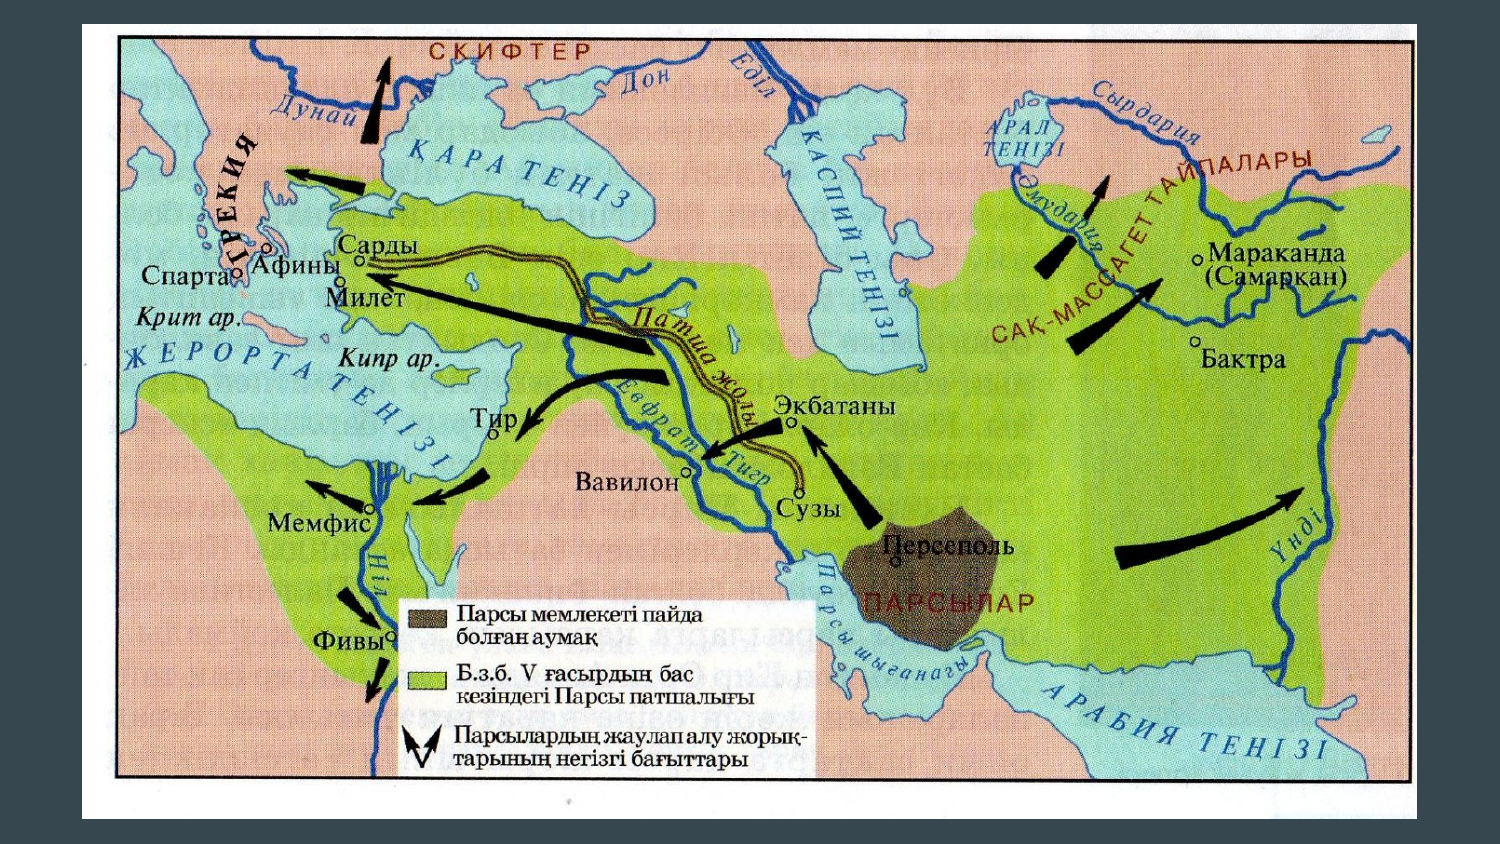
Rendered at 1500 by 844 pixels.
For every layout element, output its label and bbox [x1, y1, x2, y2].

picture [82, 24, 1418, 819]
